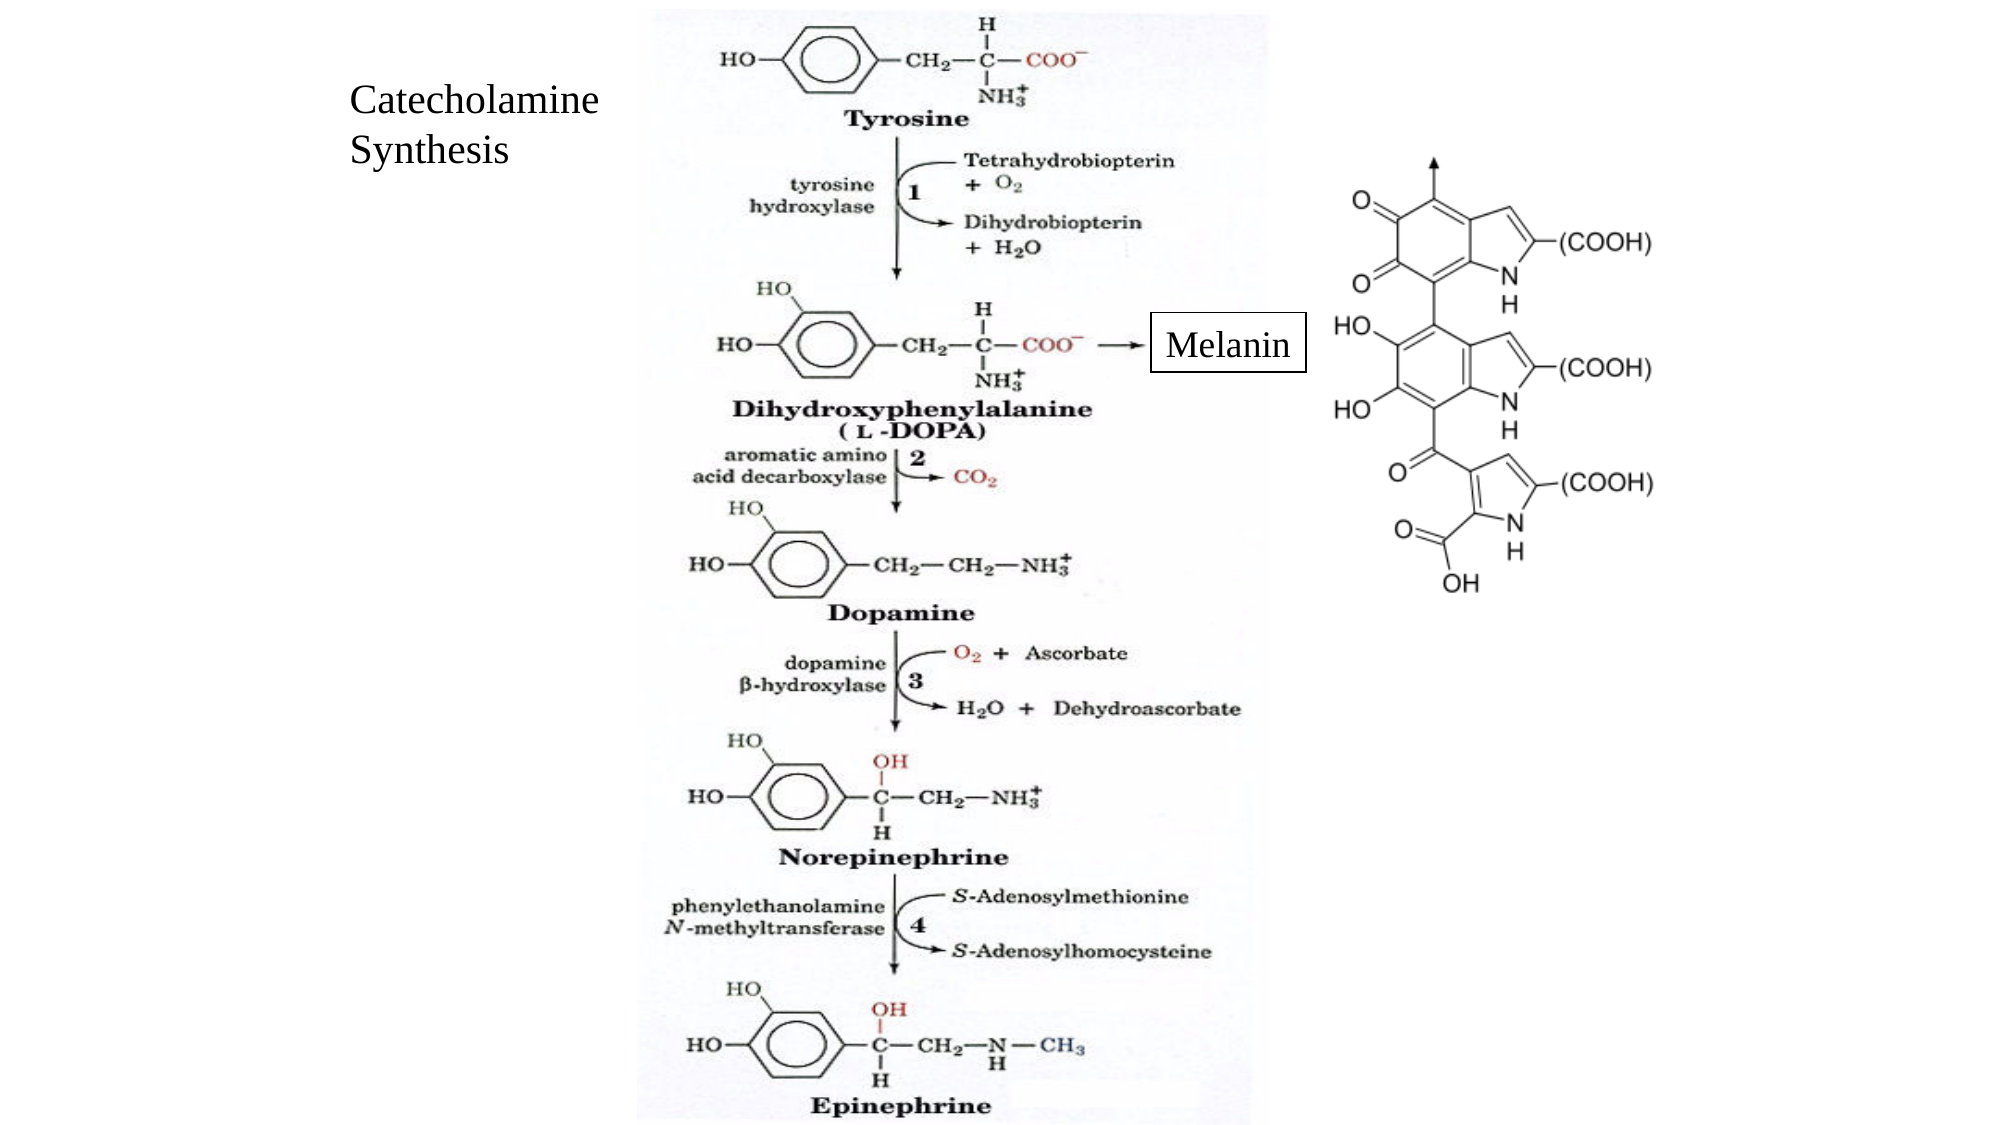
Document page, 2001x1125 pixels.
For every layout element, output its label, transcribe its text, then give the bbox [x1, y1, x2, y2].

text_box Catecholamine Synthesis [334, 64, 615, 180]
picture [637, 9, 1270, 1125]
text_box Melanin [1270, 312, 1306, 373]
picture [1324, 142, 1669, 607]
